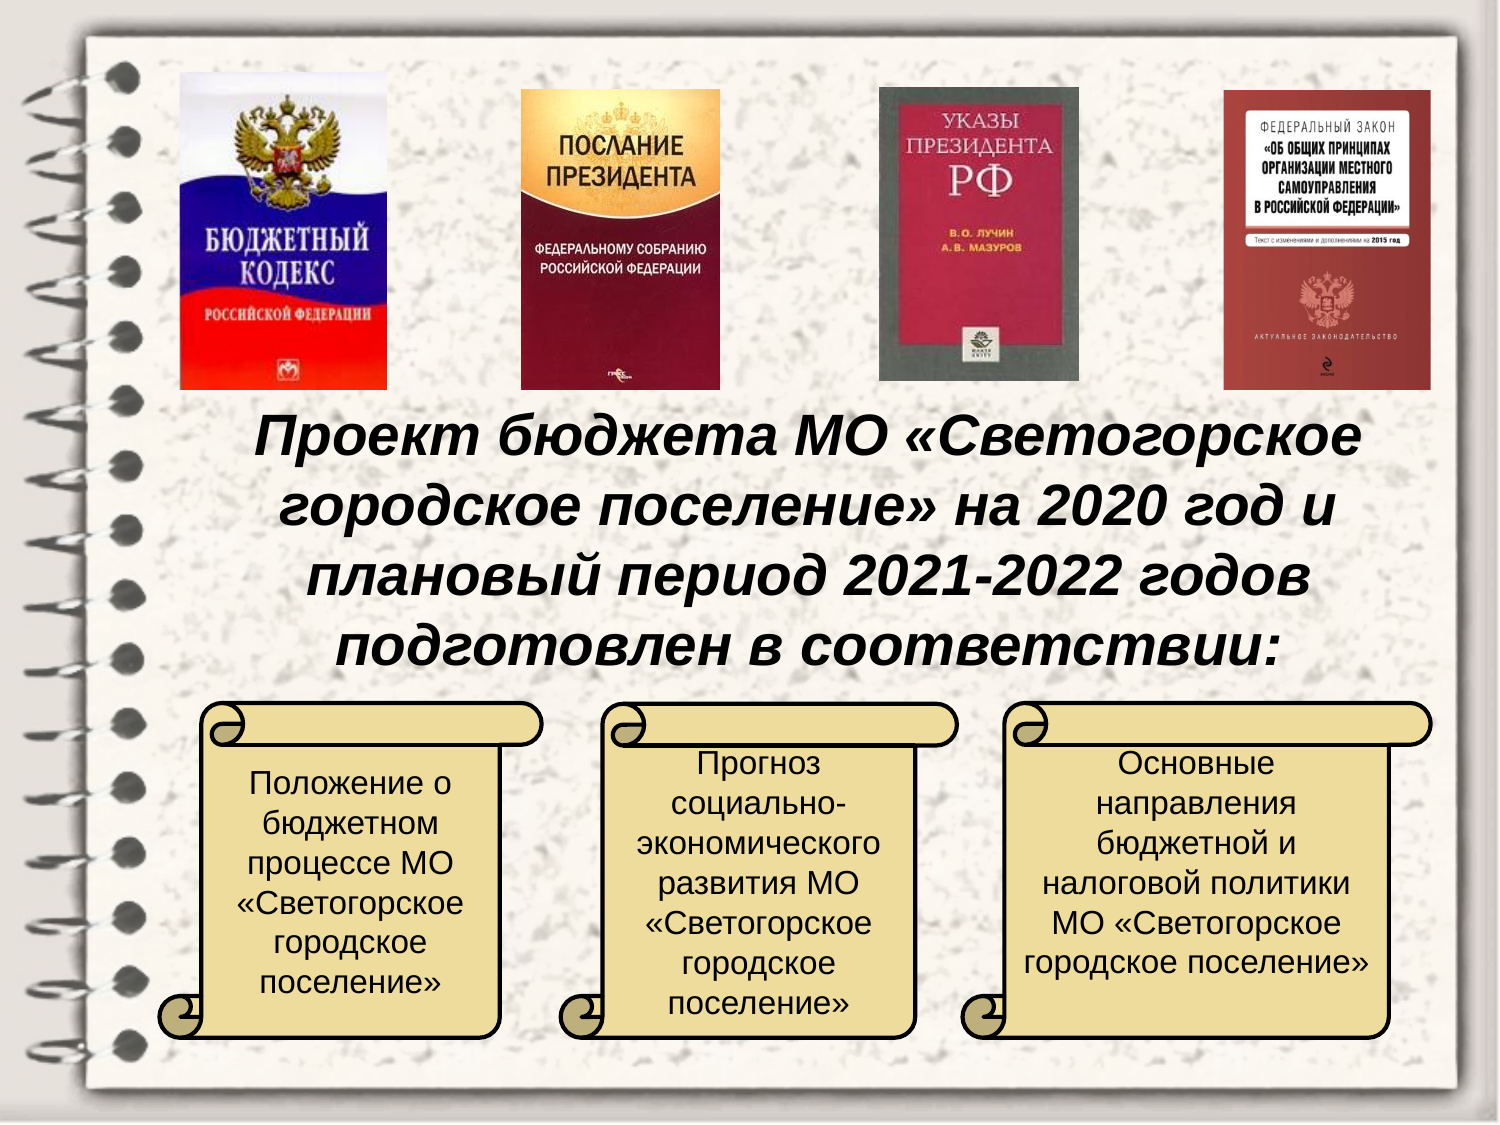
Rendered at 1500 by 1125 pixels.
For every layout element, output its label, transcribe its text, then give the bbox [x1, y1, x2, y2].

picture [521, 89, 720, 391]
text_box Прогноз социально-экономического развития МО «Светогорское городское поселение» [558, 701, 960, 1040]
text_box Положение о бюджетном процессе МО «Светогорское городское поселение» [157, 700, 544, 1040]
text_box Основные направления бюджетной и налоговой политики МО «Светогорское городское поселение» [960, 700, 1433, 1040]
picture [879, 86, 1079, 381]
text_box 2020 год 918,0 тыс. руб. [0, 0, 1500, 1125]
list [179, 72, 387, 391]
title Проект бюджета МО «Светогорское городское поселение» на 2020 год и плановый период 2021-2022 годов подготовлен в соответствии: [183, 389, 1436, 686]
picture [1223, 90, 1431, 391]
